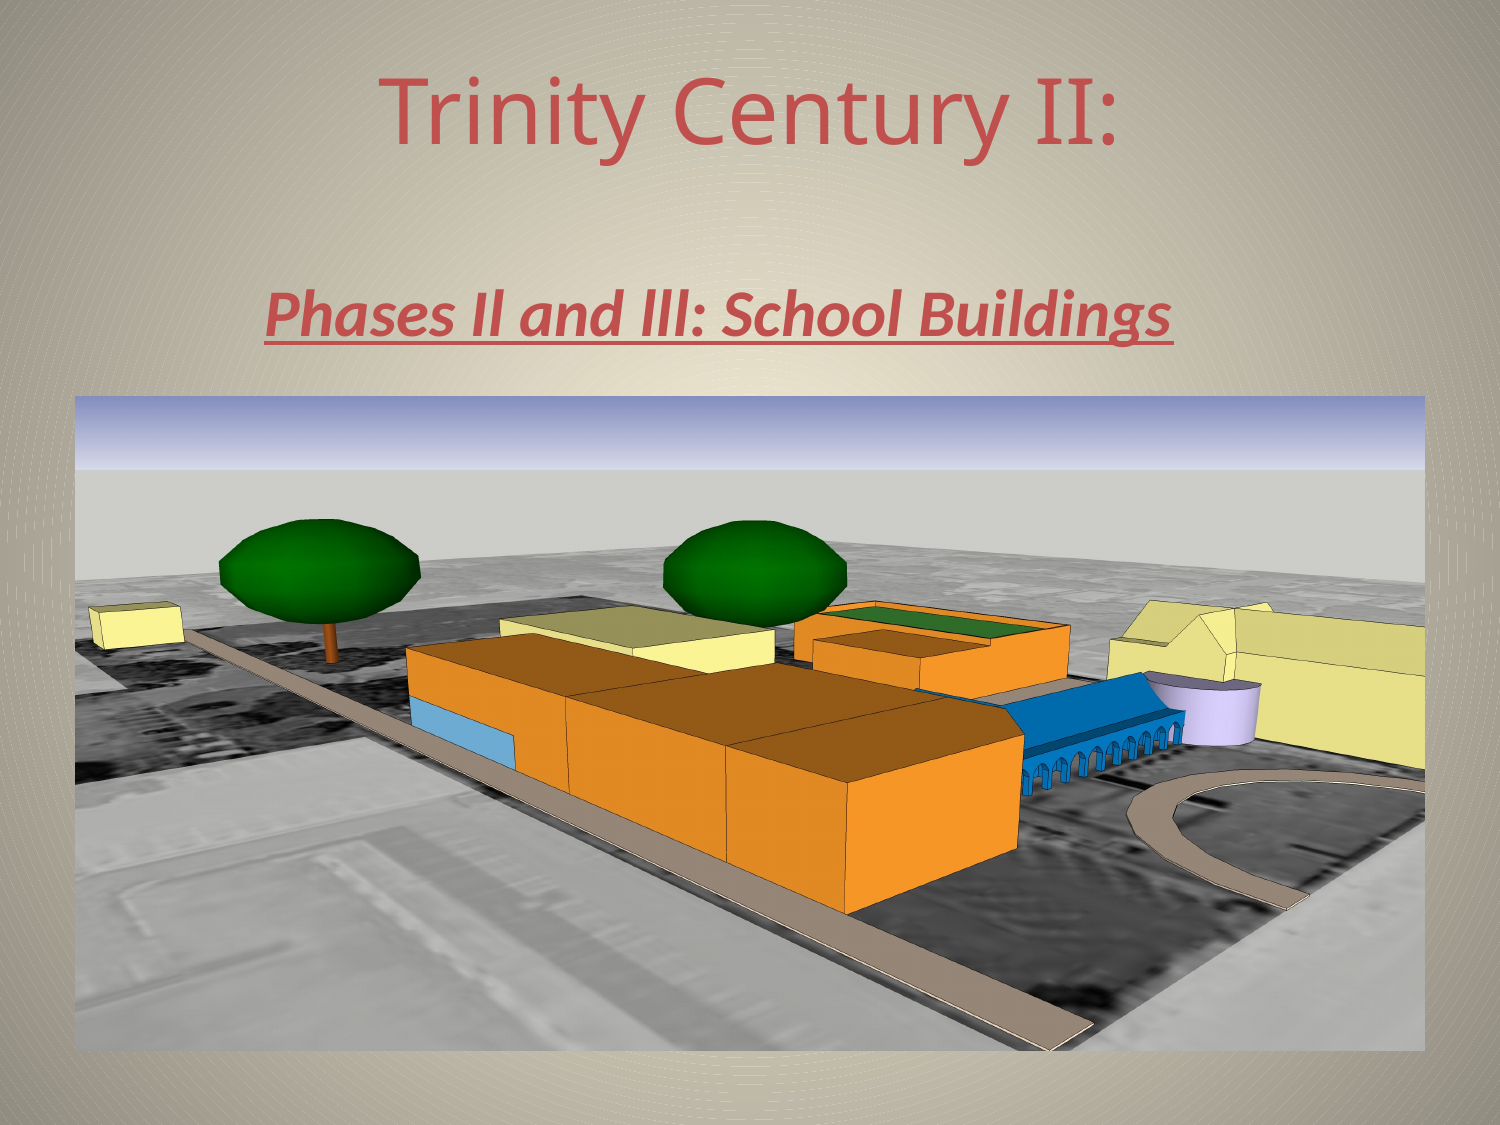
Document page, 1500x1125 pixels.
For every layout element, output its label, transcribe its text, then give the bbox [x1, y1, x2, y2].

picture [74, 396, 1426, 1051]
list Phases Il and lll: School Buildings [74, 262, 1426, 396]
title Trinity Century II: [74, 44, 1426, 233]
